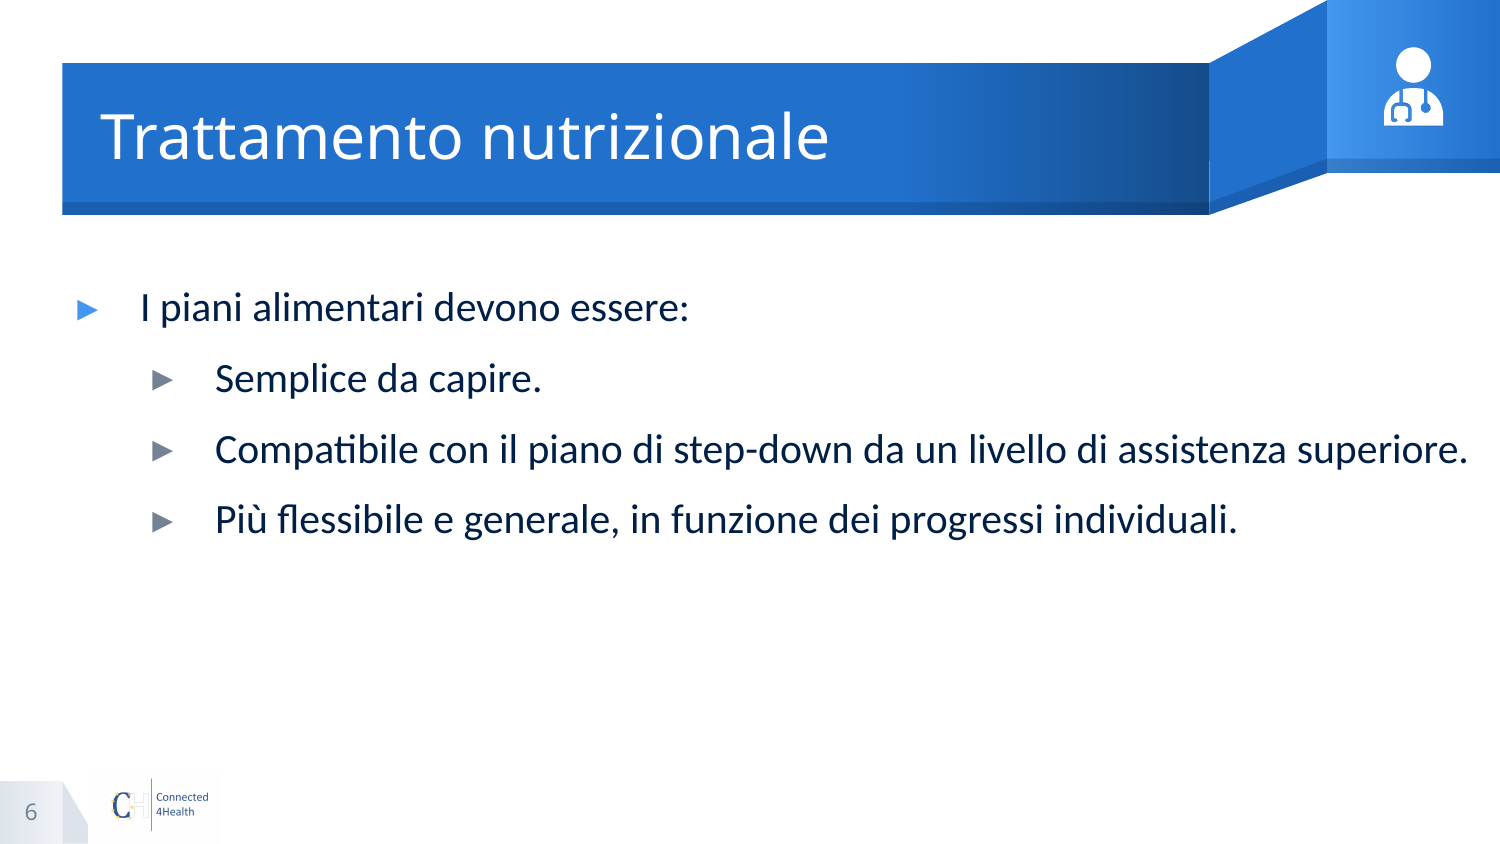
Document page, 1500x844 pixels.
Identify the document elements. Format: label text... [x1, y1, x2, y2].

slide_number 6 [0, 781, 63, 844]
title Trattamento nutrizionale [100, 64, 1210, 215]
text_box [1383, 47, 1444, 126]
picture [88, 769, 220, 844]
list I piani alimentari devono essere: Semplice da capire. Compatibile con il piano di step-down da un livello di assistenza superiore. Più flessibile e generale, in funzione dei progressi individuali. [64, 279, 1471, 744]
